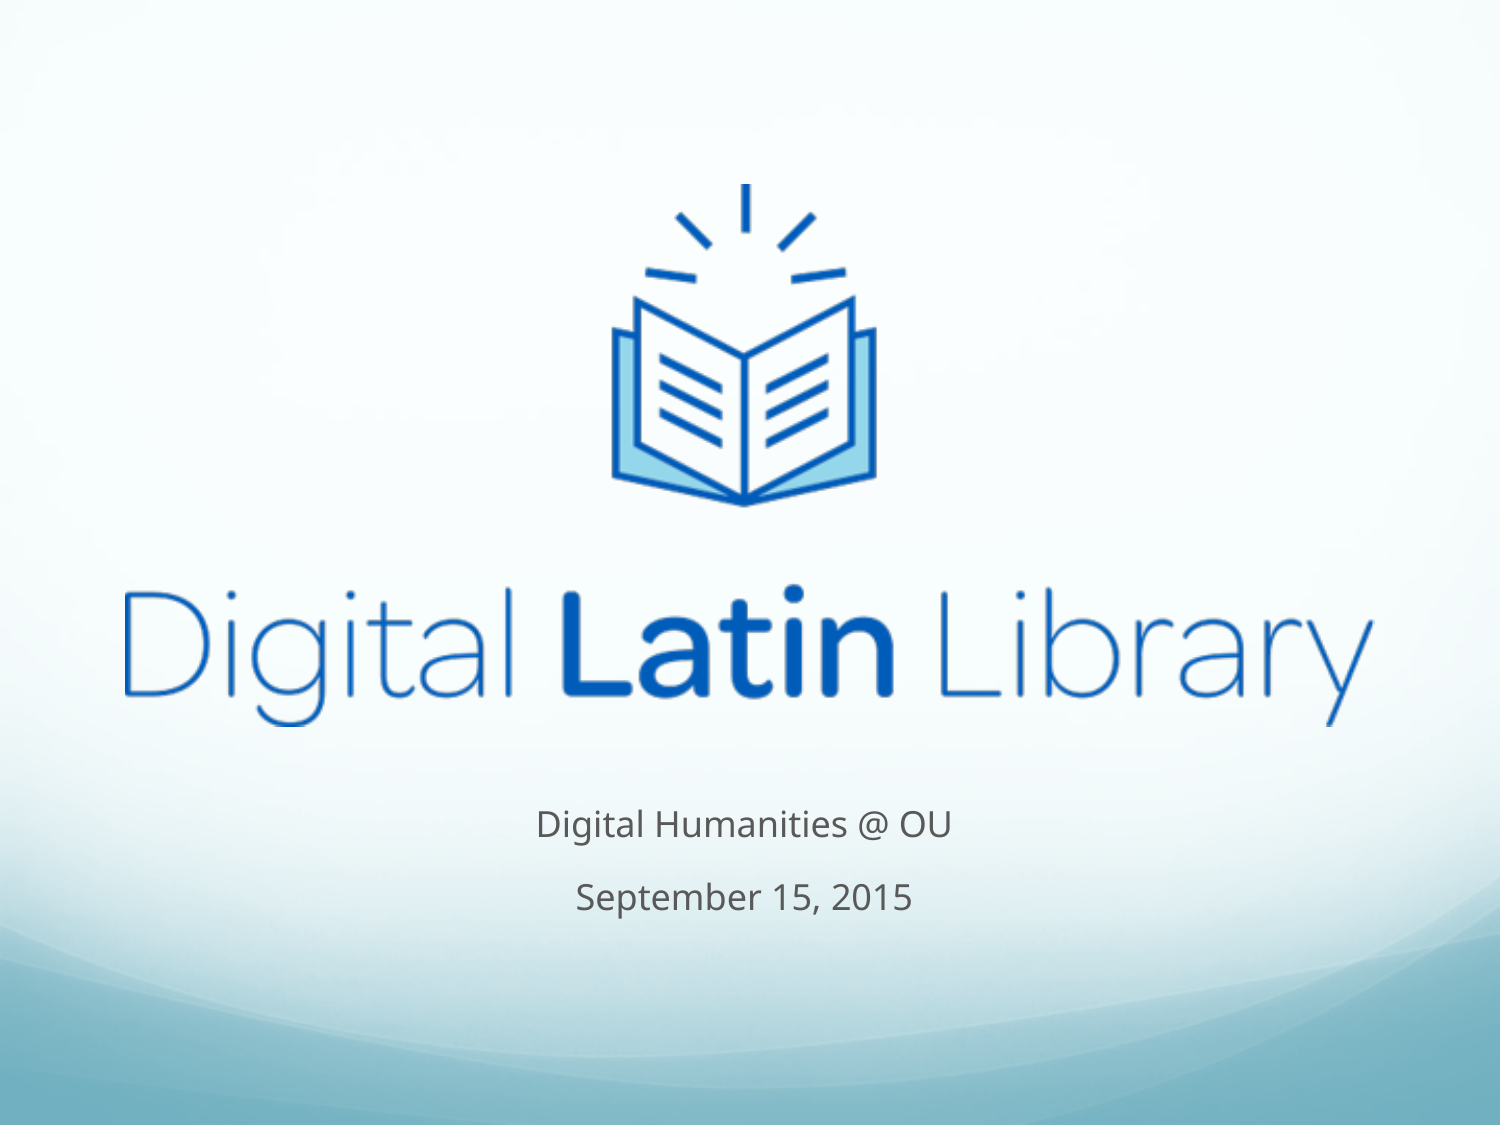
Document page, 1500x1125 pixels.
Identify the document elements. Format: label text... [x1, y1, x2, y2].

subtitle Digital Humanities @ OU September 15, 2015 [219, 793, 1270, 927]
picture [124, 184, 1376, 727]
